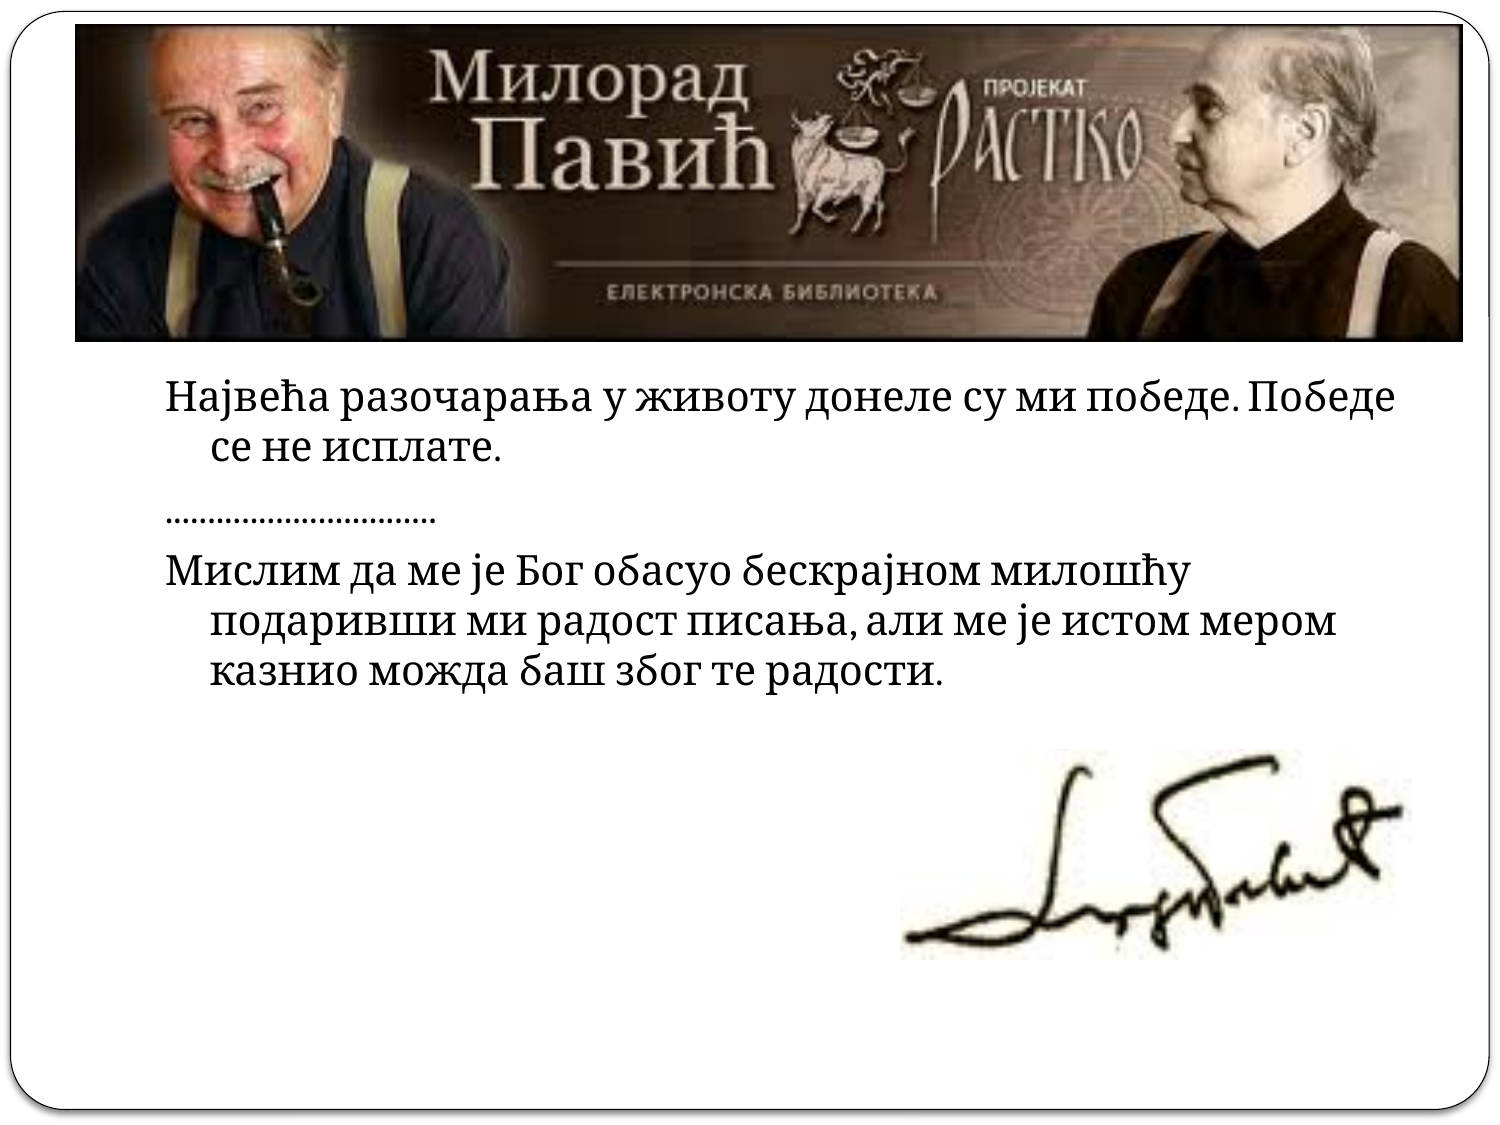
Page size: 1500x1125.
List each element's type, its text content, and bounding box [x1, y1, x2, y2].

list Највећа разочарања у животу донеле су ми победе. Победе се не исплате. ................................ Мислим да ме је Бог обасуо бескрајном милошћу подаривши ми радост писања, али ме је истом мером казнио можда баш због те радости. [150, 352, 1425, 988]
picture [74, 24, 1463, 343]
picture [899, 749, 1413, 960]
